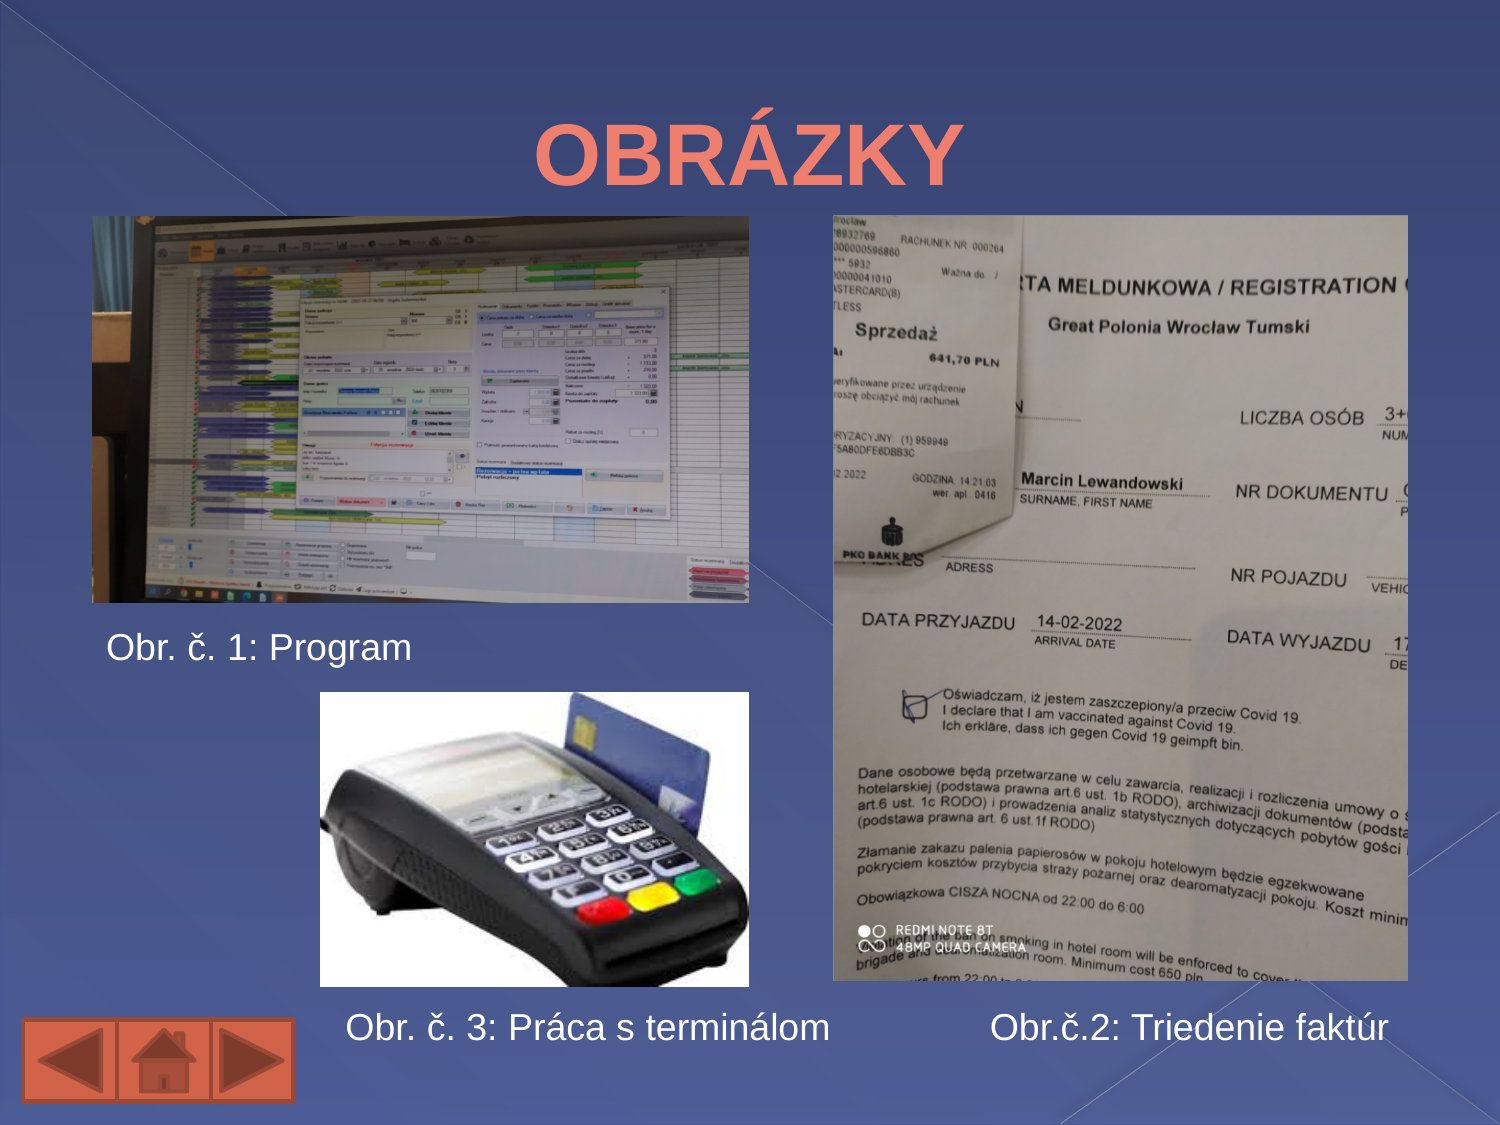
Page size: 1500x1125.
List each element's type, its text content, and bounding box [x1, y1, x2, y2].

text_box Obr. č. 1: Program [91, 615, 609, 676]
text_box Obr. č. 3: Práca s terminálom [330, 996, 846, 1056]
picture [91, 216, 1500, 980]
text_box Obr.č.2: Triedenie faktúr [975, 996, 1405, 1056]
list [320, 692, 749, 987]
text_box [21, 1017, 119, 1104]
text_box [93, 82, 750, 188]
title OBRÁZKY [35, 35, 1386, 265]
text_box [119, 1017, 213, 1104]
text_box [213, 1017, 295, 1104]
